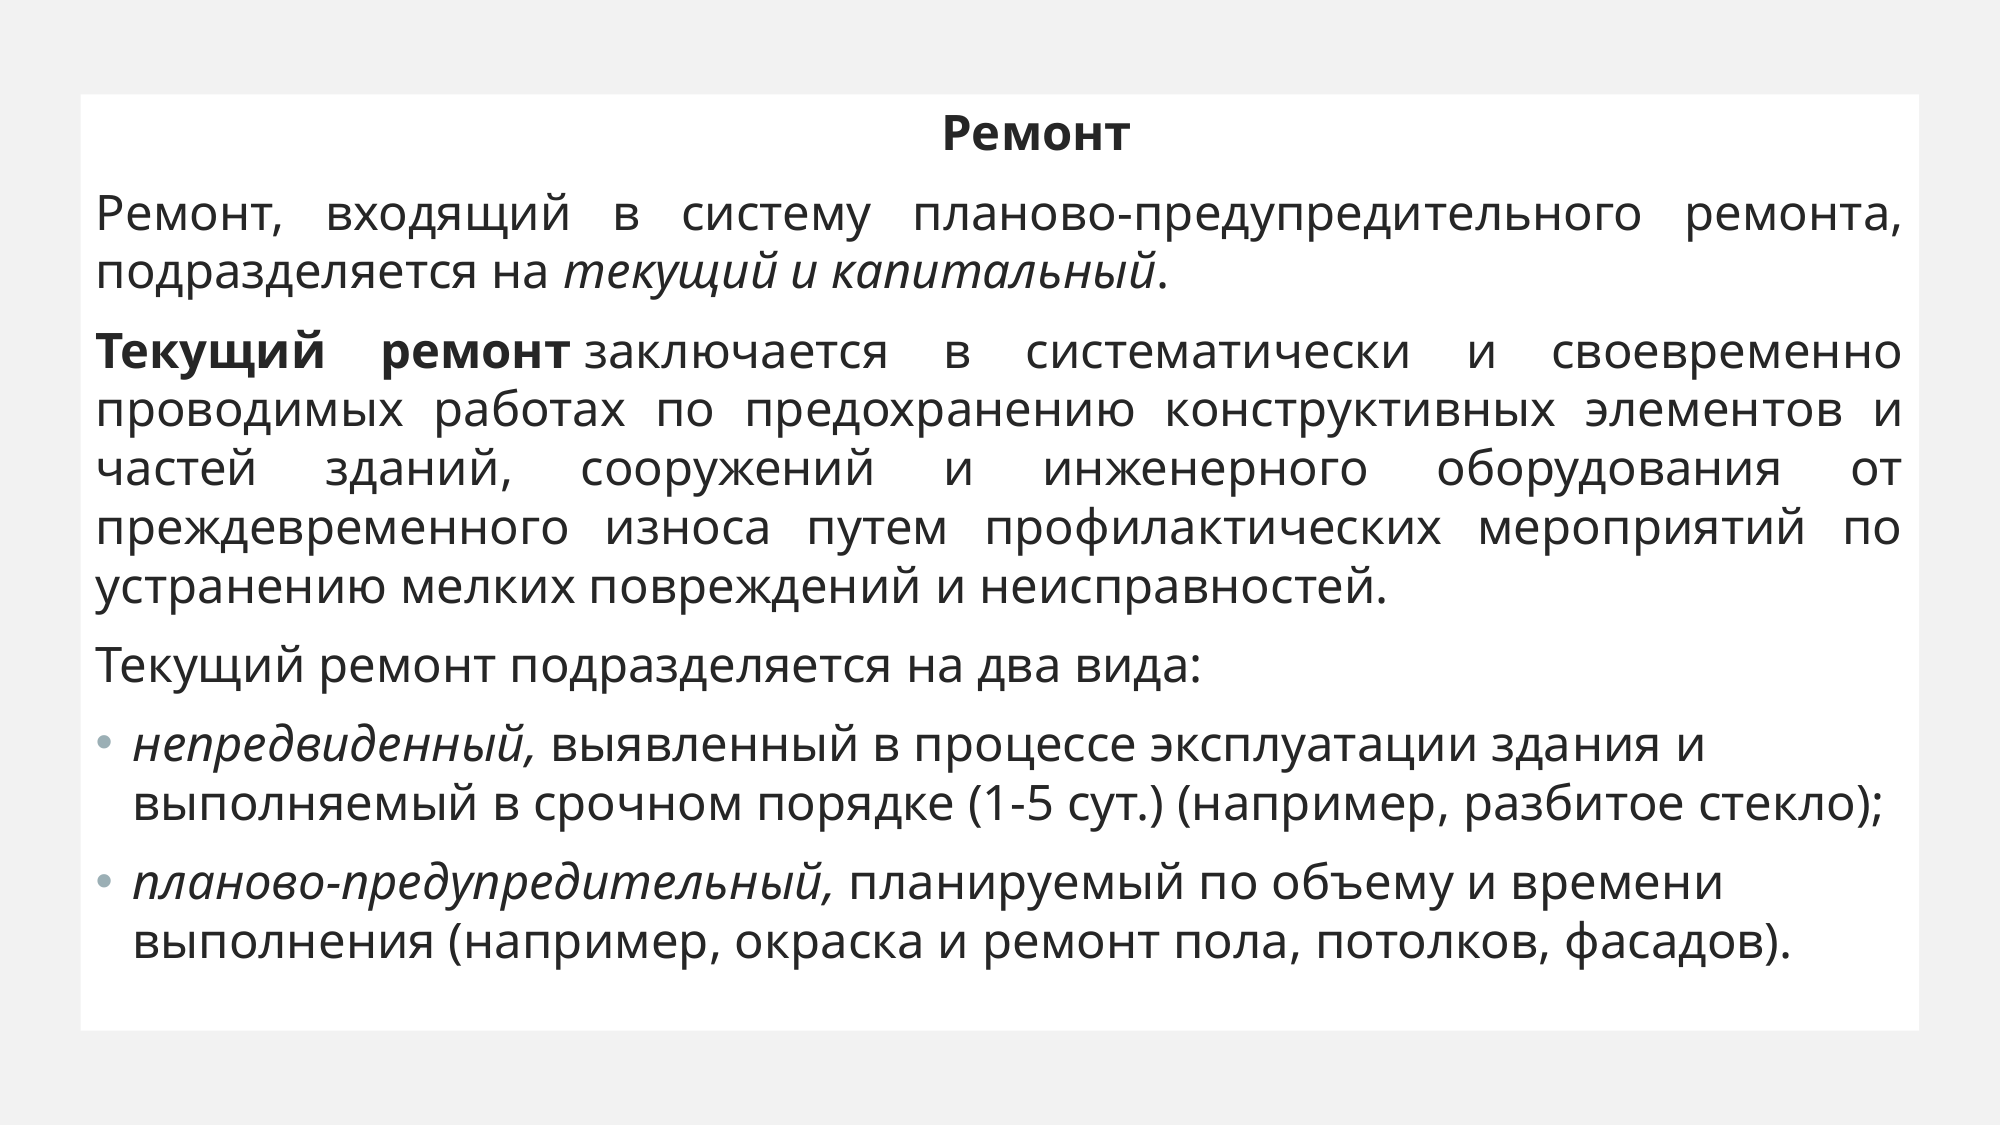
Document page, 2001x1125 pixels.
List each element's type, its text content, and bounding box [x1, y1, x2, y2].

list Ремонт Ремонт, входящий в систему планово-предупреди­тельного ремонта, подразделяется на текущий и капитальный. Текущий ремонт заключается в систематически и своевременно проводимых работах по предохранению конструктивных элемен­тов и частей зданий, сооружений и инженерного оборудования от преждевременного износа путем профилактических мероприятий по устранению мелких повреждений и неисправностей. Текущий ремонт подразделяется на два вида: непредвиденный, выявленный в процессе эксплуатации зда­ния и выполняемый в срочном порядке (1-5 сут.) (например, разбитое стекло); планово-предупредительный, планируемый по объему и време­ни выполнения (например, окраска и ремонт пола, потолков, фасадов). [80, 94, 1920, 1031]
